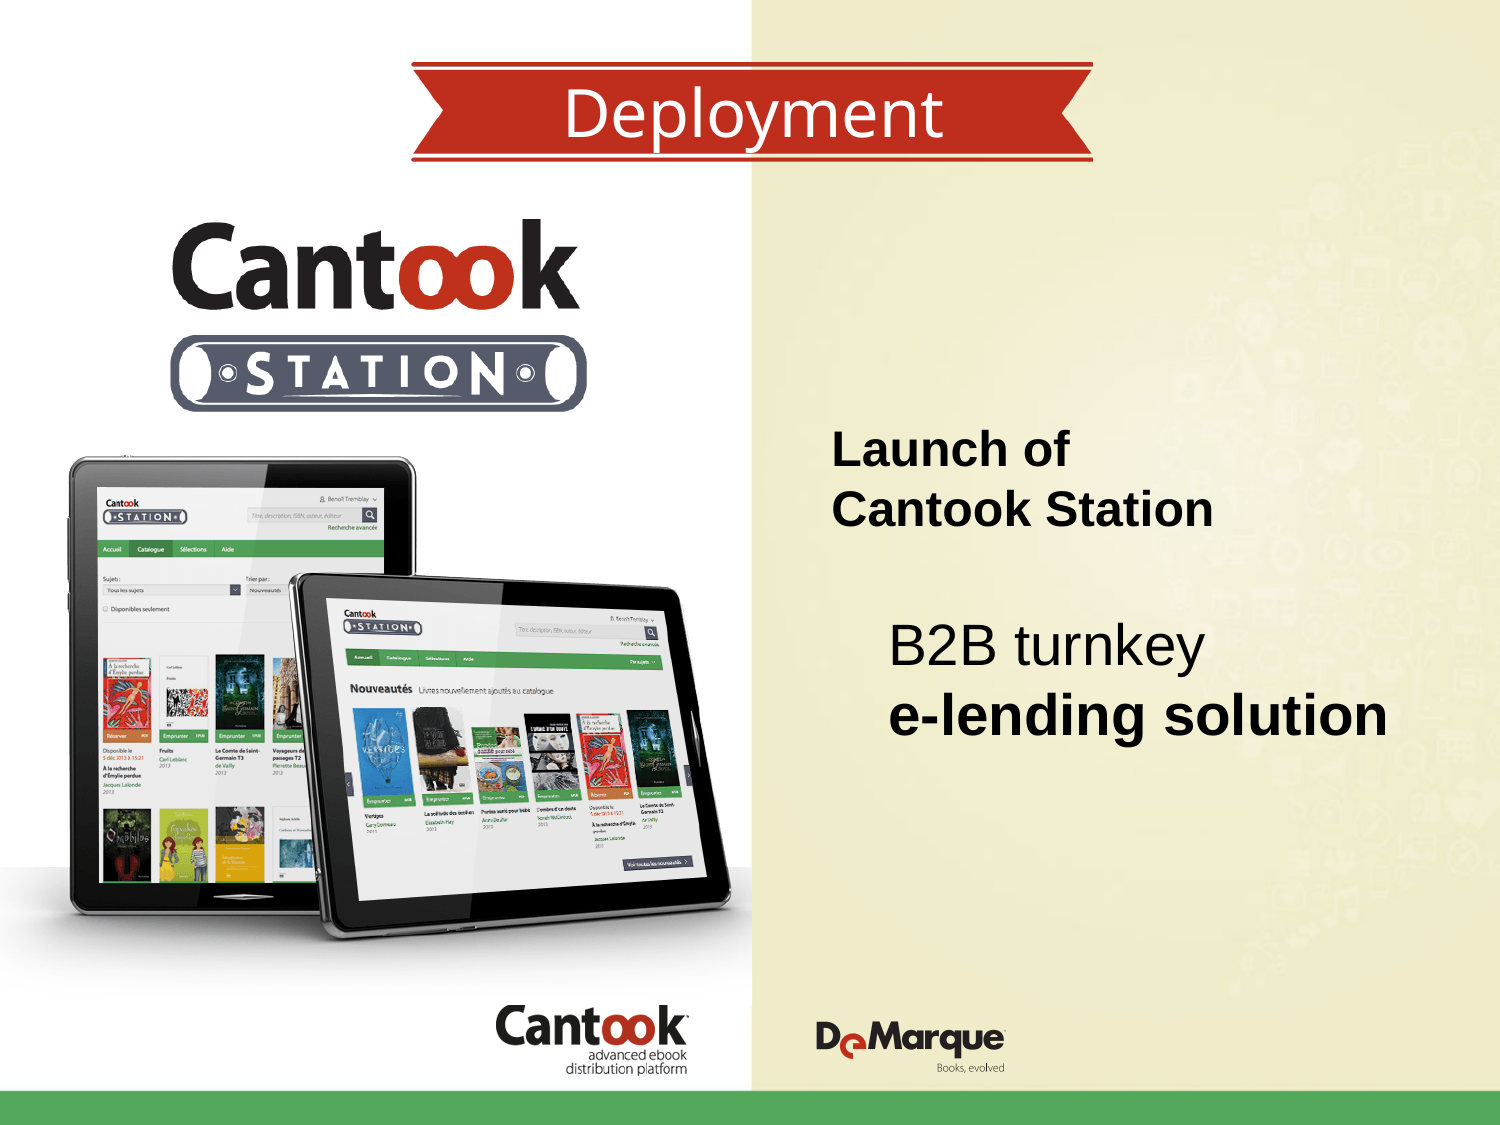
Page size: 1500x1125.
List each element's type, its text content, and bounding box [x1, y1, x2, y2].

text_box Launch of Cantook Station B2B turnkey e-lending solution [816, 409, 1440, 755]
picture [0, 0, 1500, 1125]
